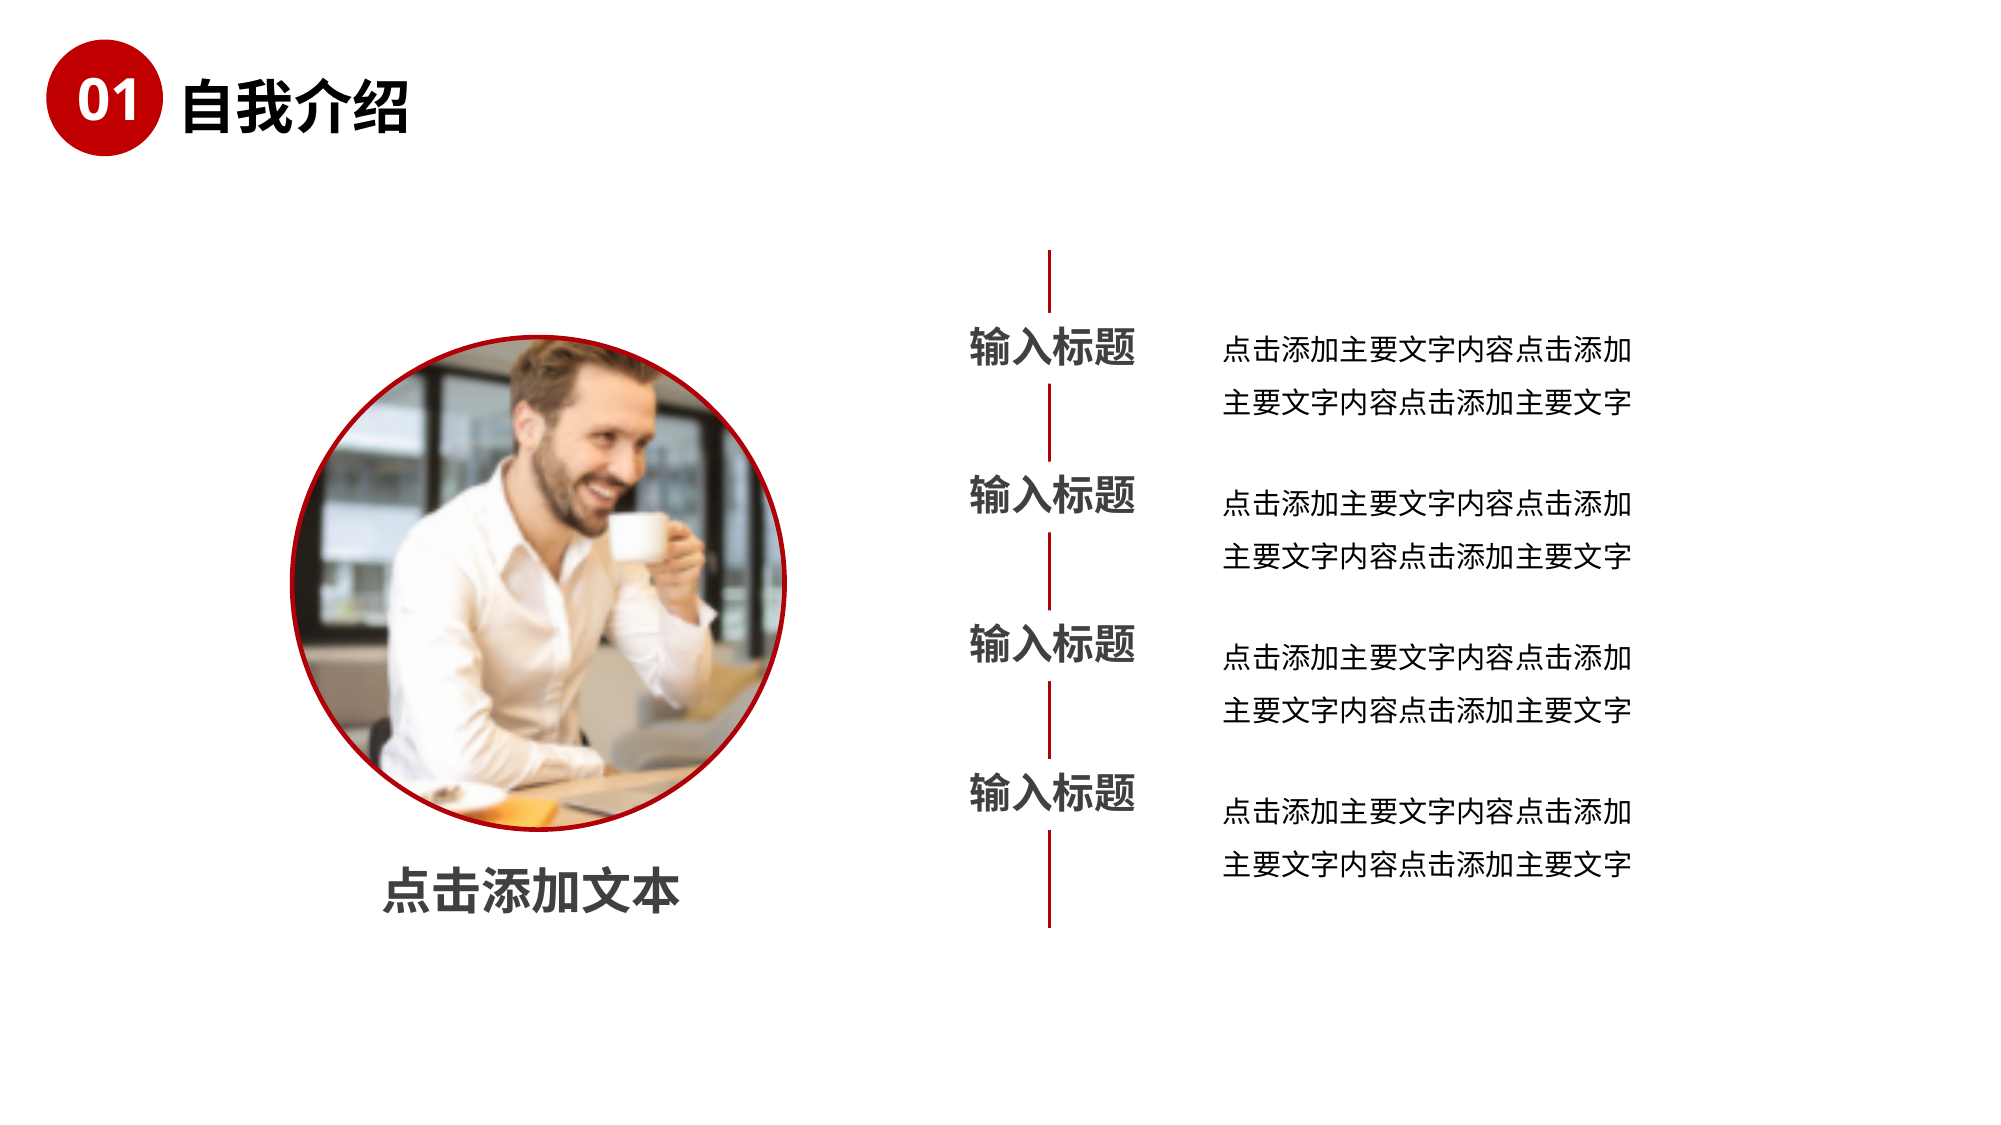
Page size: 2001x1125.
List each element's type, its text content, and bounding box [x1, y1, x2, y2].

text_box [940, 250, 1667, 929]
text_box 点击添加文本 [366, 852, 711, 928]
picture [292, 337, 785, 830]
